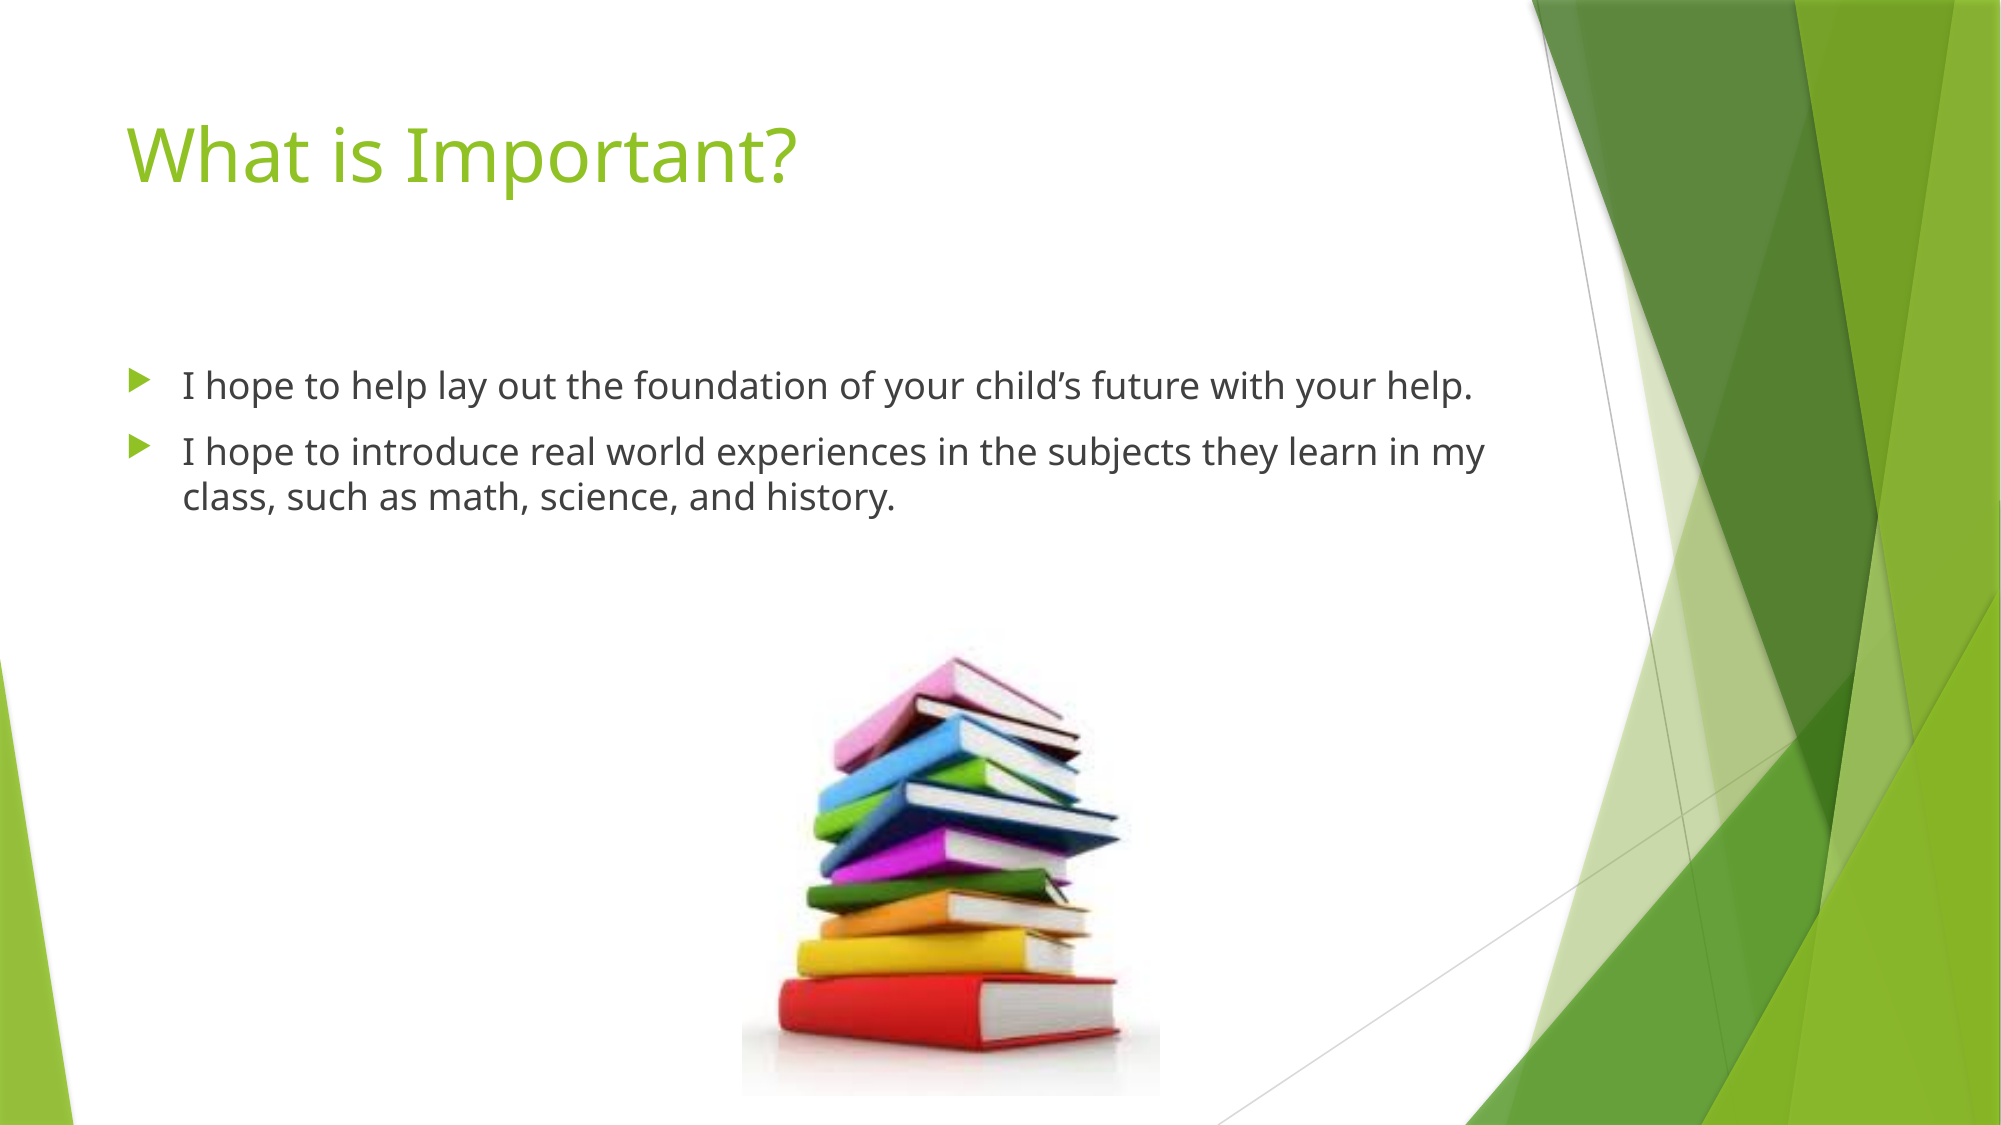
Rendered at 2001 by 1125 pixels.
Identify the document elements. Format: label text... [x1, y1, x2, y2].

picture [742, 627, 1160, 1097]
list I hope to help lay out the foundation of your child’s future with your help. I hope to introduce real world experiences in the subjects they learn in my class, such as math, science, and history. [111, 354, 1522, 992]
title What is Important? [111, 99, 1522, 317]
